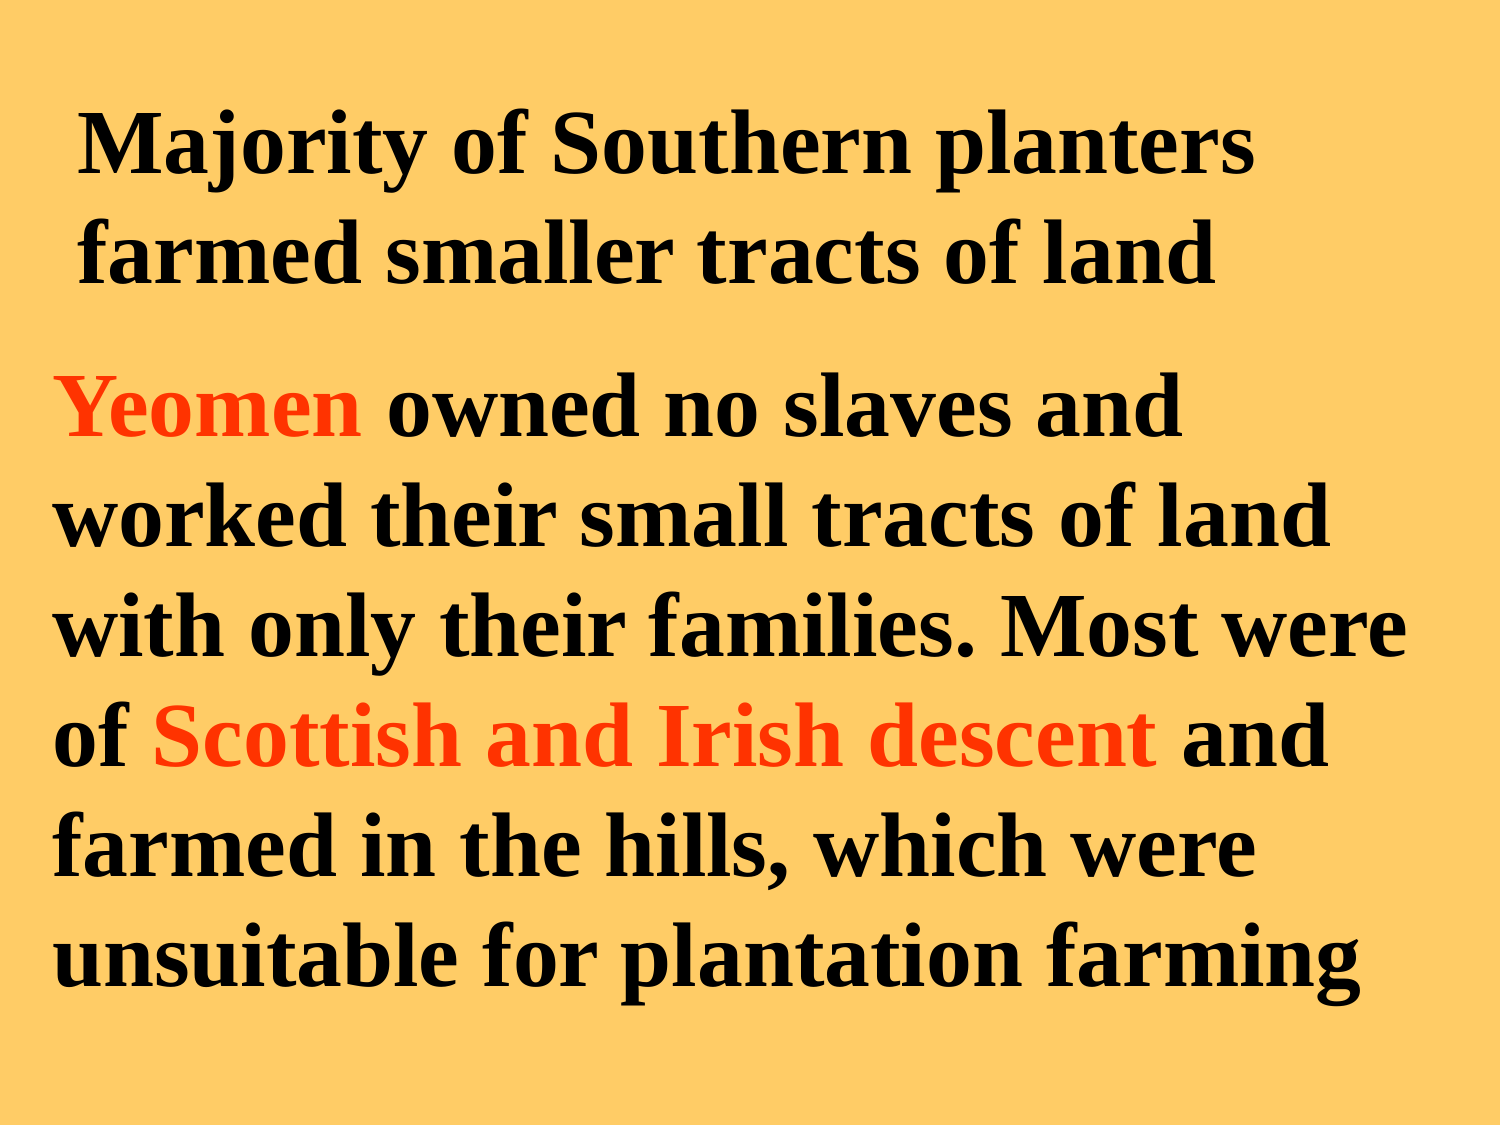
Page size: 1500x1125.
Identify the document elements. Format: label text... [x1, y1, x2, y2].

text_box Majority of Southern planters farmed smaller tracts of land [62, 74, 1438, 310]
text_box Yeomen owned no slaves and worked their small tracts of land with only their families. Most were of Scottish and Irish descent and farmed in the hills, which were unsuitable for plantation farming [37, 337, 1500, 1012]
